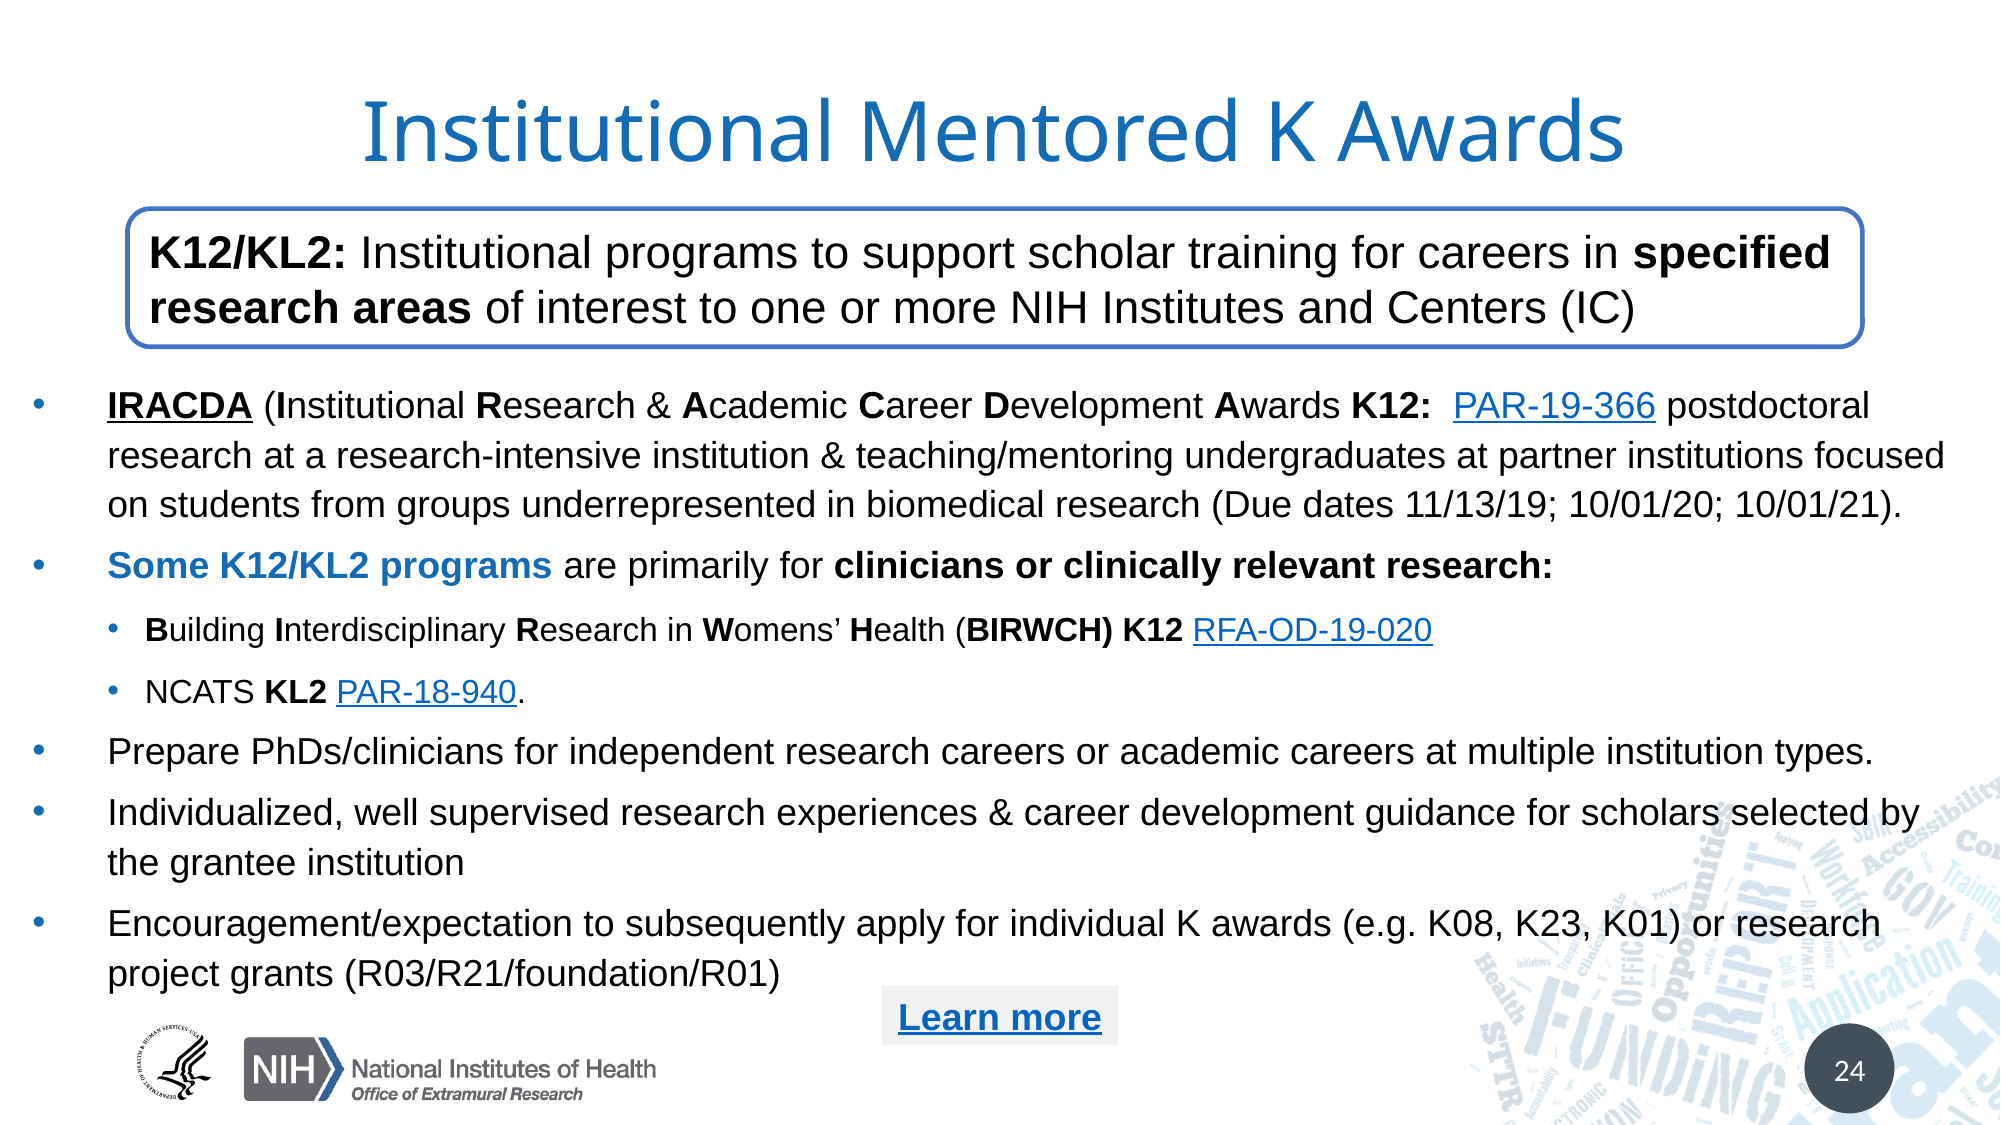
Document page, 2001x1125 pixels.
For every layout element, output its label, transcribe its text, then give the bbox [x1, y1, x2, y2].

list IRACDA (Institutional Research & Academic Career Development Awards K12: PAR-19-366 postdoctoral research at a research-intensive institution & teaching/mentoring undergraduates at partner institutions focused on students from groups underrepresented in biomedical research (Due dates 11/13/19; 10/01/20; 10/01/21). Some K12/KL2 programs are primarily for clinicians or clinically relevant research: Building Interdisciplinary Research in Womens’ Health (BIRWCH) K12 RFA-OD-19-020 NCATS KL2 PAR-18-940. Prepare PhDs/clinicians for independent research careers or academic careers at multiple institution types. Individualized, well supervised research experiences & career development guidance for scholars selected by the grantee institution Encouragement/expectation to subsequently apply for individual K awards (e.g. K08, K23, K01) or research project grants (R03/R21/foundation/R01) [17, 369, 1975, 1012]
picture [137, 1025, 211, 1100]
title Institutional Mentored K Awards [127, 59, 1863, 209]
text_box K12/KL2: Institutional programs to support scholar training for careers in specified research areas of interest to one or more NIH Institutes and Centers (IC) [126, 207, 1864, 348]
text_box Learn more [881, 985, 1119, 1046]
picture [233, 1023, 663, 1110]
